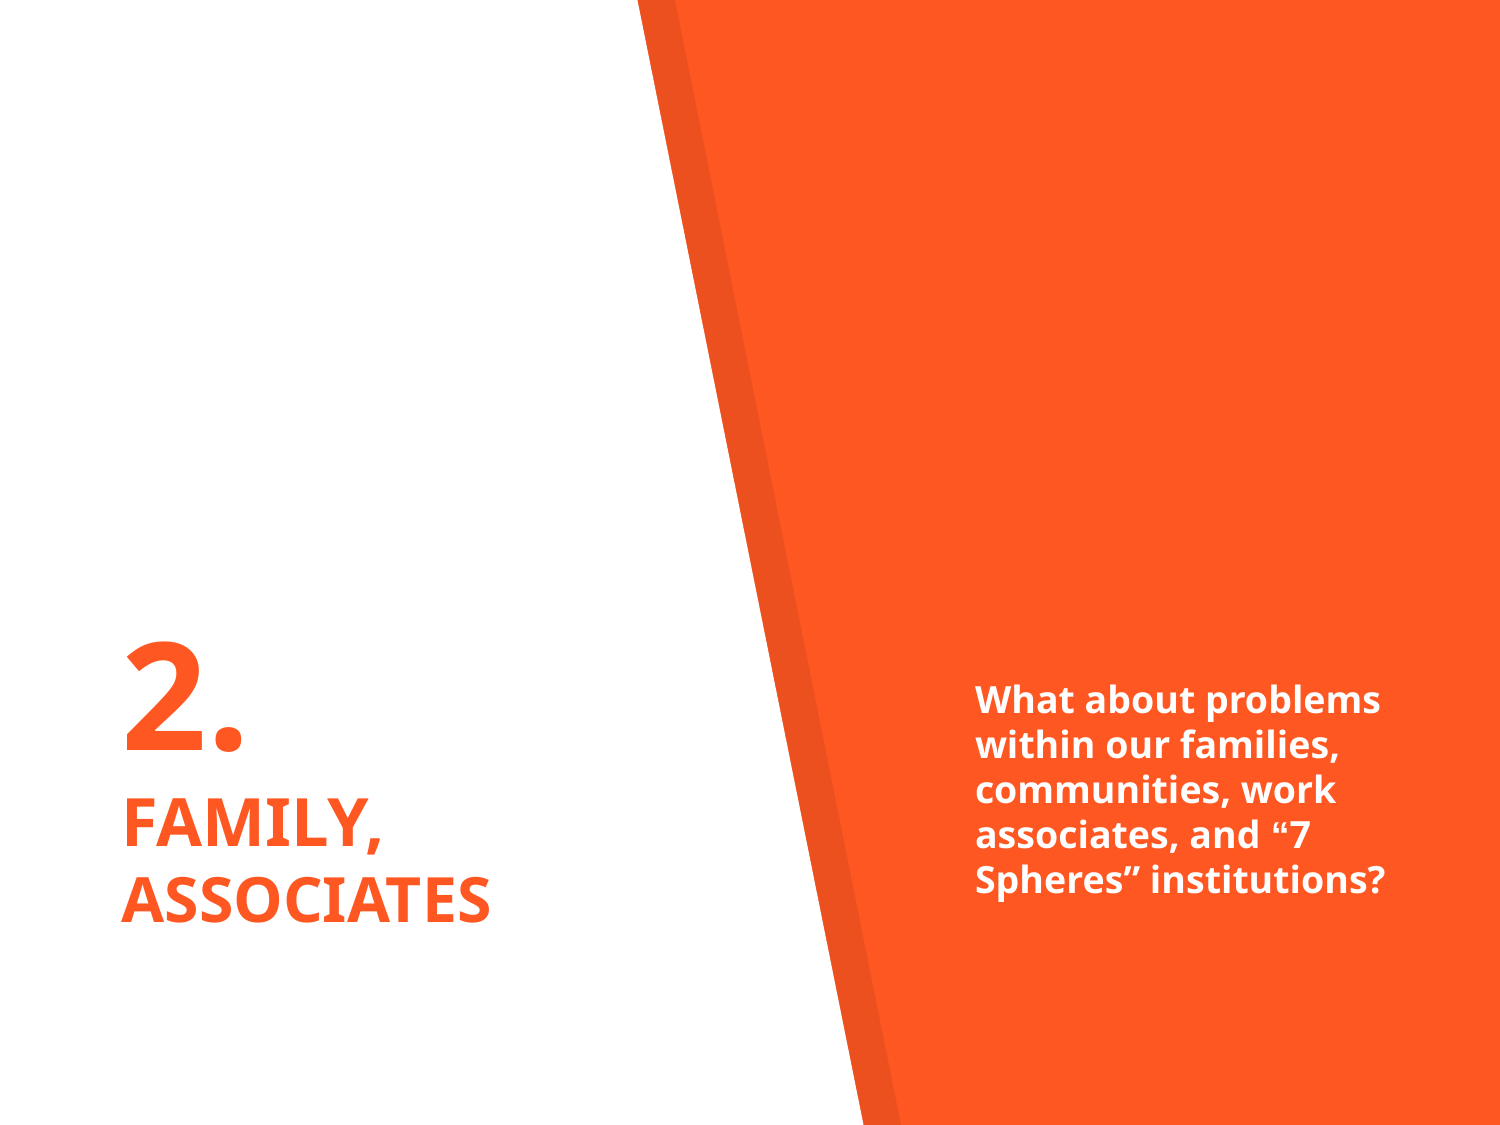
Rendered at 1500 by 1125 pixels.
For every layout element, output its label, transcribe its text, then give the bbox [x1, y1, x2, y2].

subtitle What about problems within our families, communities, work associates, and “7 Spheres” institutions? [960, 690, 1425, 916]
title 2. Family, Associates [106, 296, 685, 951]
